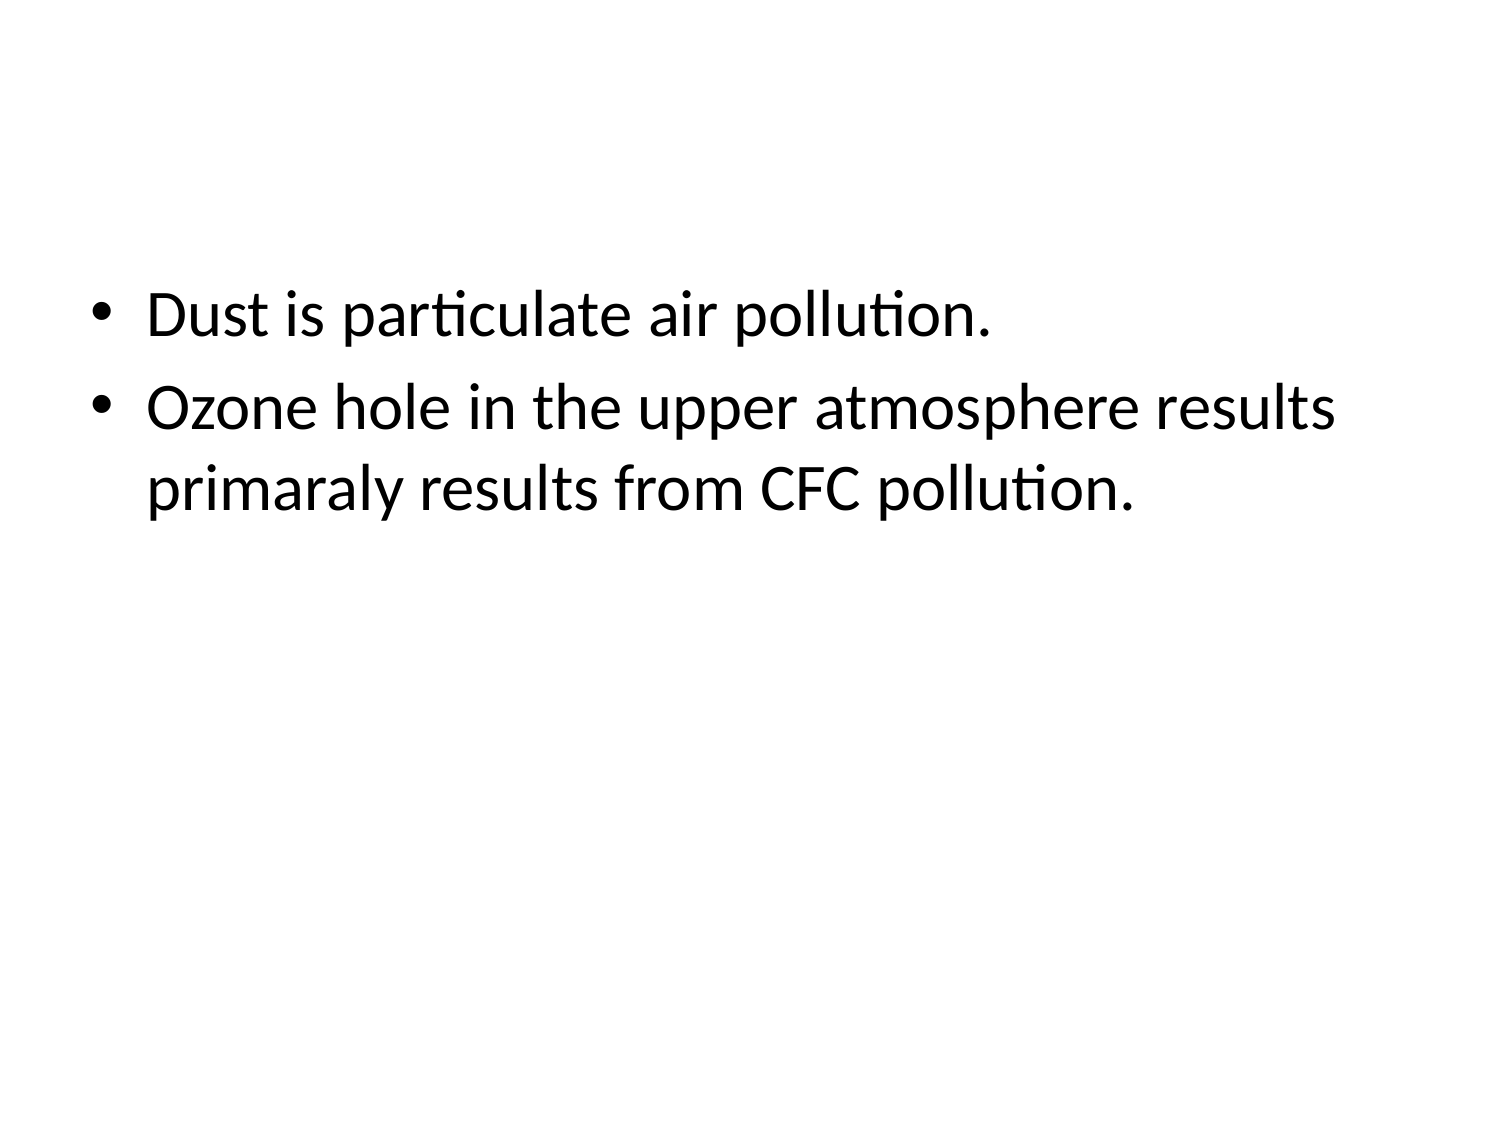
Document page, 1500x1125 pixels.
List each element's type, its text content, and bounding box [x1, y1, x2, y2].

list Dust is particulate air pollution. Ozone hole in the upper atmosphere results primaraly results from CFC pollution. [75, 262, 1425, 1005]
